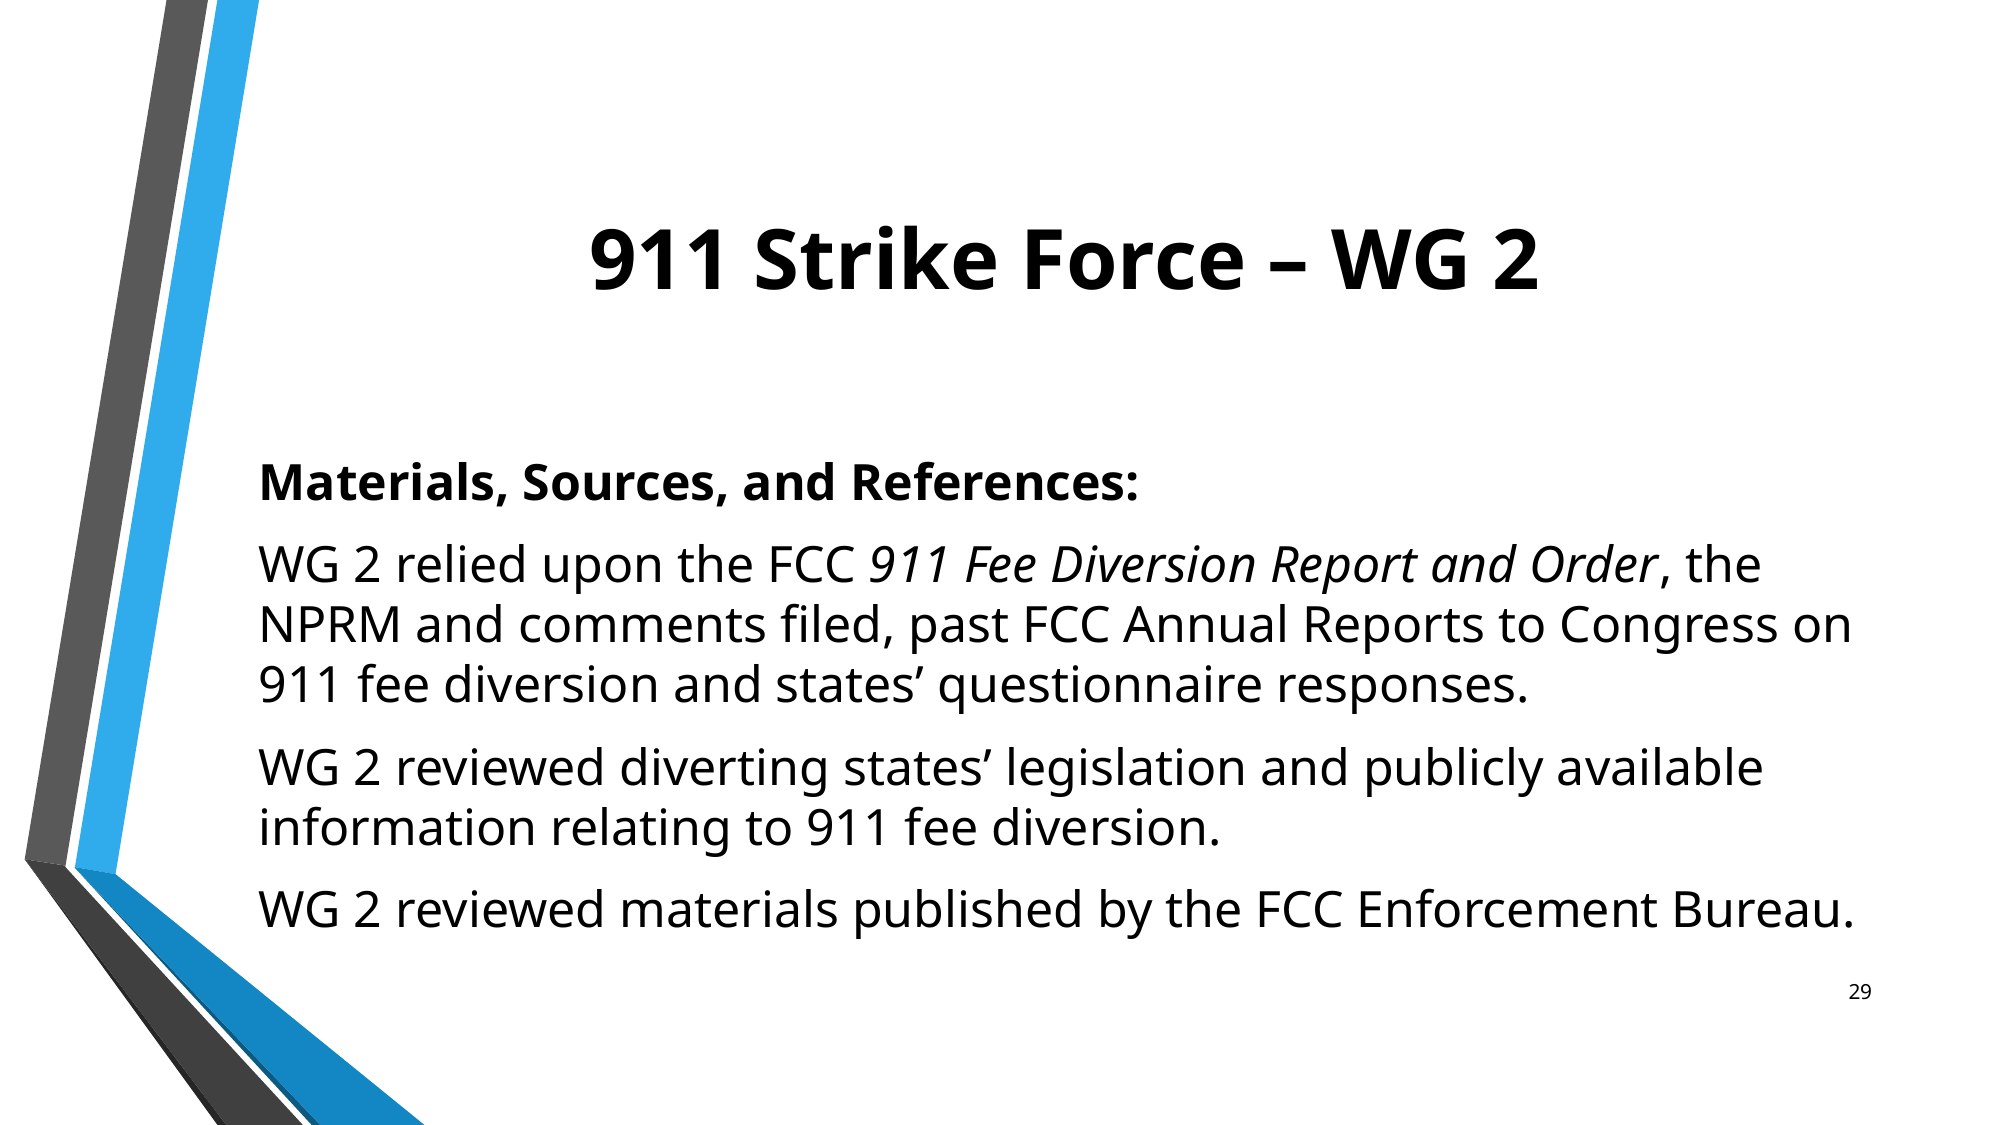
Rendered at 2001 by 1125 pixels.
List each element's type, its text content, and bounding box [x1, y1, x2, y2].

list Materials, Sources, and References: WG 2 relied upon the FCC 911 Fee Diversion Report and Order, the NPRM and comments filed, past FCC Annual Reports to Congress on 911 fee diversion and states’ questionnaire responses. WG 2 reviewed diverting states’ legislation and publicly available information relating to 911 fee diversion. WG 2 reviewed materials published by the FCC Enforcement Bureau. [243, 437, 1887, 1116]
title 911 Strike Force – WG 2 [243, 112, 1887, 400]
slide_number 29 [1796, 962, 1887, 1023]
